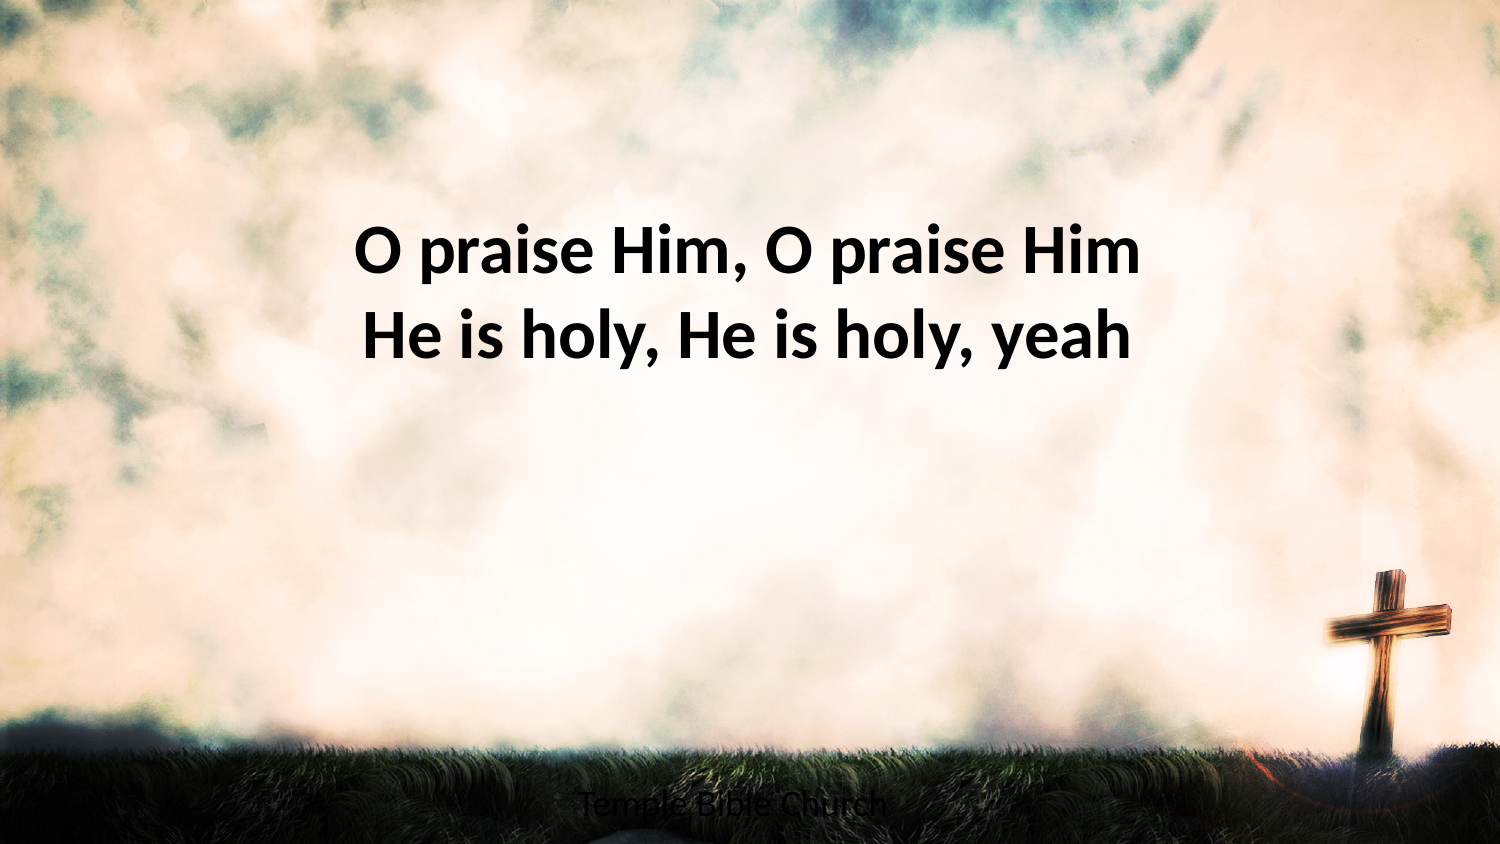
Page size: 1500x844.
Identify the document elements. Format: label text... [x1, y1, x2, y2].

text_box Temple Bible Church [562, 771, 1075, 832]
text_box O praise Him, O praise Him He is holy, He is holy, yeah [52, 195, 1446, 586]
picture [0, 0, 1500, 844]
